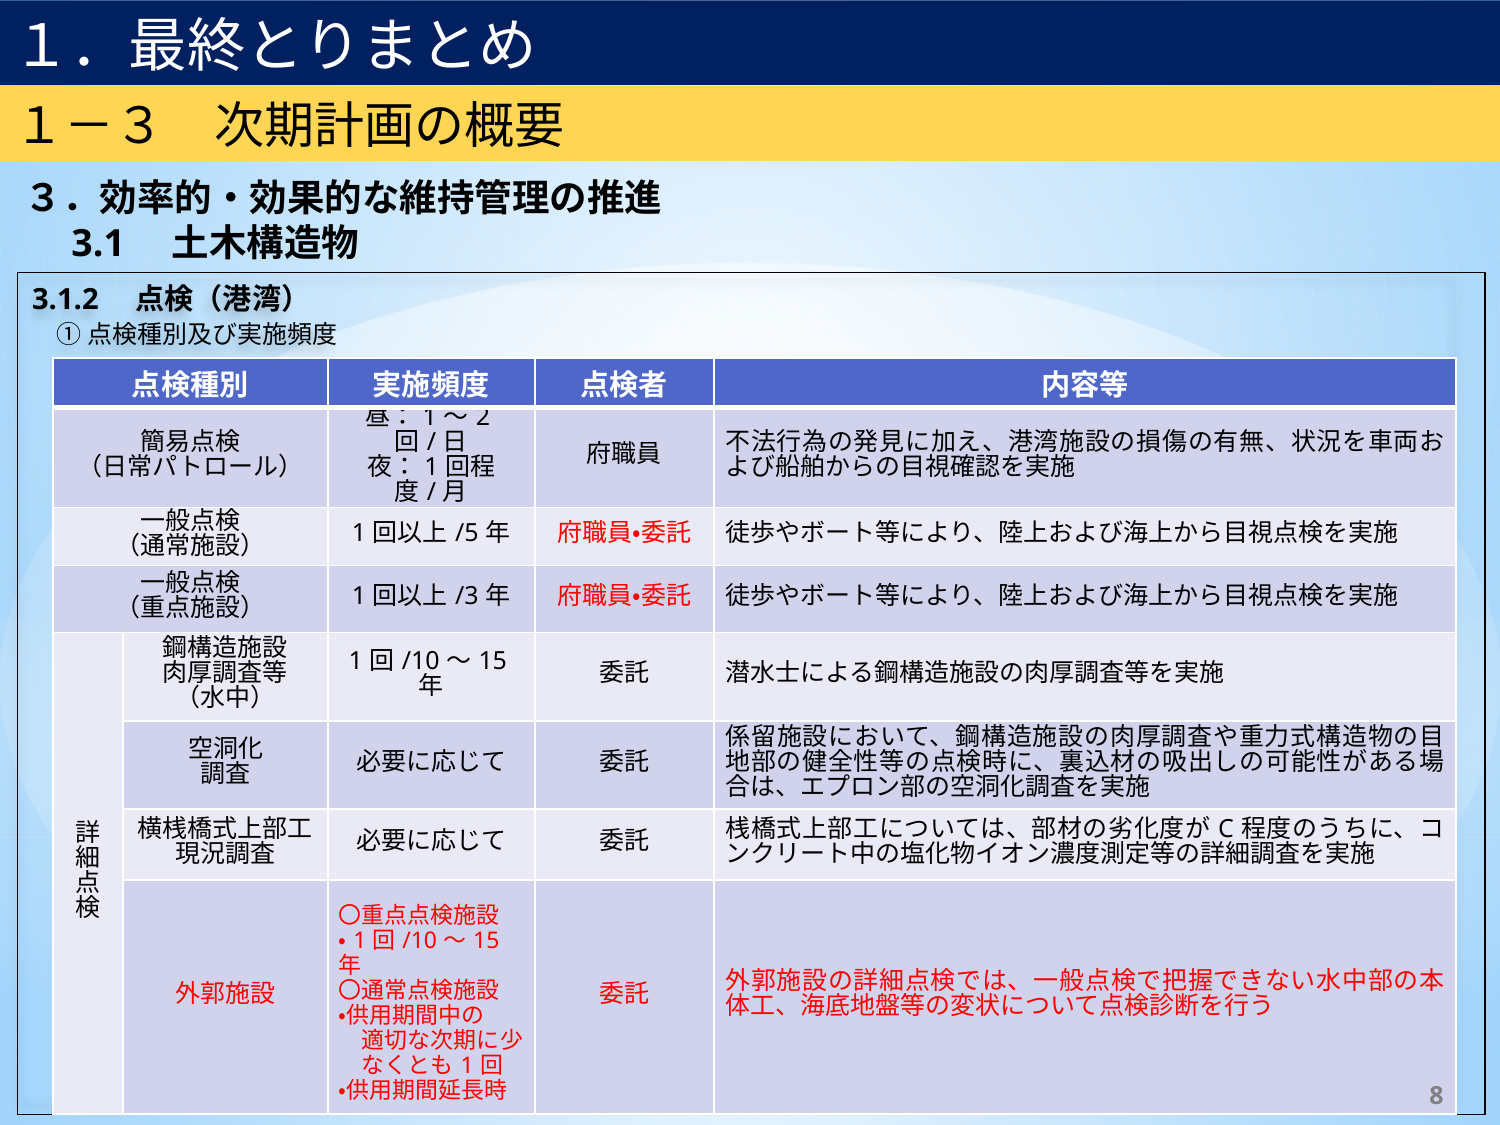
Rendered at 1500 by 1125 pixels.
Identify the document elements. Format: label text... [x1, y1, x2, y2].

table_cell 徒歩やボート等により、陸上および海上から目視点検を実施 [715, 508, 1455, 565]
table_cell 委託 [536, 810, 713, 879]
table_cell 桟橋式上部工については、部材の劣化度がC程度のうちに、コンクリート中の塩化物イオン濃度測定等の詳細調査を実施 [715, 810, 1455, 879]
table_cell 鋼構造施設 肉厚調査等 （水中） [124, 633, 327, 720]
table_cell 簡易点検 （日常パトロール） [54, 410, 327, 507]
table_cell 詳 細 点 検 [54, 633, 122, 1113]
text_box １－３ 次期計画の概要 [0, 86, 1500, 161]
table_cell 府職員 [536, 410, 713, 507]
table_cell 潜水士による鋼構造施設の肉厚調査等を実施 [715, 633, 1455, 720]
table_cell 委託 [536, 722, 713, 808]
table_cell 不法行為の発見に加え、港湾施設の損傷の有無、状況を車両および船舶からの目視確認を実施 [715, 410, 1455, 507]
table_cell 徒歩やボート等により、陸上および海上から目視点検を実施 [715, 566, 1455, 632]
table_cell 〇重点点検施設 ・1回/10～15年 〇通常点検施設 ・供用期間中の 適切な次期に少 なくとも1回 ・供用期間延長時 [329, 881, 534, 1113]
table_cell 1回以上/3年 [329, 566, 534, 632]
table_cell 府職員・委託 [536, 508, 713, 565]
text_box 3.1.2 点検（港湾） [17, 272, 1486, 1115]
table_cell 1回以上/5年 [329, 508, 534, 565]
table_header 内容等 [715, 359, 1455, 405]
table_header 点検者 [536, 359, 713, 405]
text_box １．最終とりまとめ [0, 0, 1500, 85]
table_cell 外郭施設の詳細点検では、一般点検で把握できない水中部の本体工、海底地盤等の変状について点検診断を行う [715, 881, 1455, 1113]
table_cell 一般点検 （通常施設） [54, 508, 327, 565]
table_cell 必要に応じて [329, 810, 534, 879]
text_box ３．効率的・効果的な維持管理の推進 3.1 土木構造物 [10, 166, 1329, 272]
table_cell 昼：1～2回/日 夜：1回程度/月 [329, 410, 534, 507]
table_cell 一般点検 （重点施設） [54, 566, 327, 632]
table_header 実施頻度 [329, 359, 534, 405]
table_cell 空洞化 調査 [124, 722, 327, 808]
text_box ①点検種別及び実施頻度 [41, 311, 372, 360]
table_cell 係留施設において、鋼構造施設の肉厚調査や重力式構造物の目地部の健全性等の点検時に、裏込材の吸出しの可能性がある場合は、エプロン部の空洞化調査を実施 [715, 722, 1455, 808]
table_cell 1回/10～15年 [329, 633, 534, 720]
table_cell 外郭施設 [124, 881, 327, 1113]
table_cell 必要に応じて [329, 722, 534, 808]
table_cell 府職員・委託 [536, 566, 713, 632]
table_cell 委託 [536, 881, 713, 1113]
slide_number 8 [1372, 1064, 1500, 1125]
table_header 点検種別 [54, 373, 327, 405]
table_cell 横桟橋式上部工 現況調査 [124, 810, 327, 879]
table_cell 委託 [536, 633, 713, 720]
